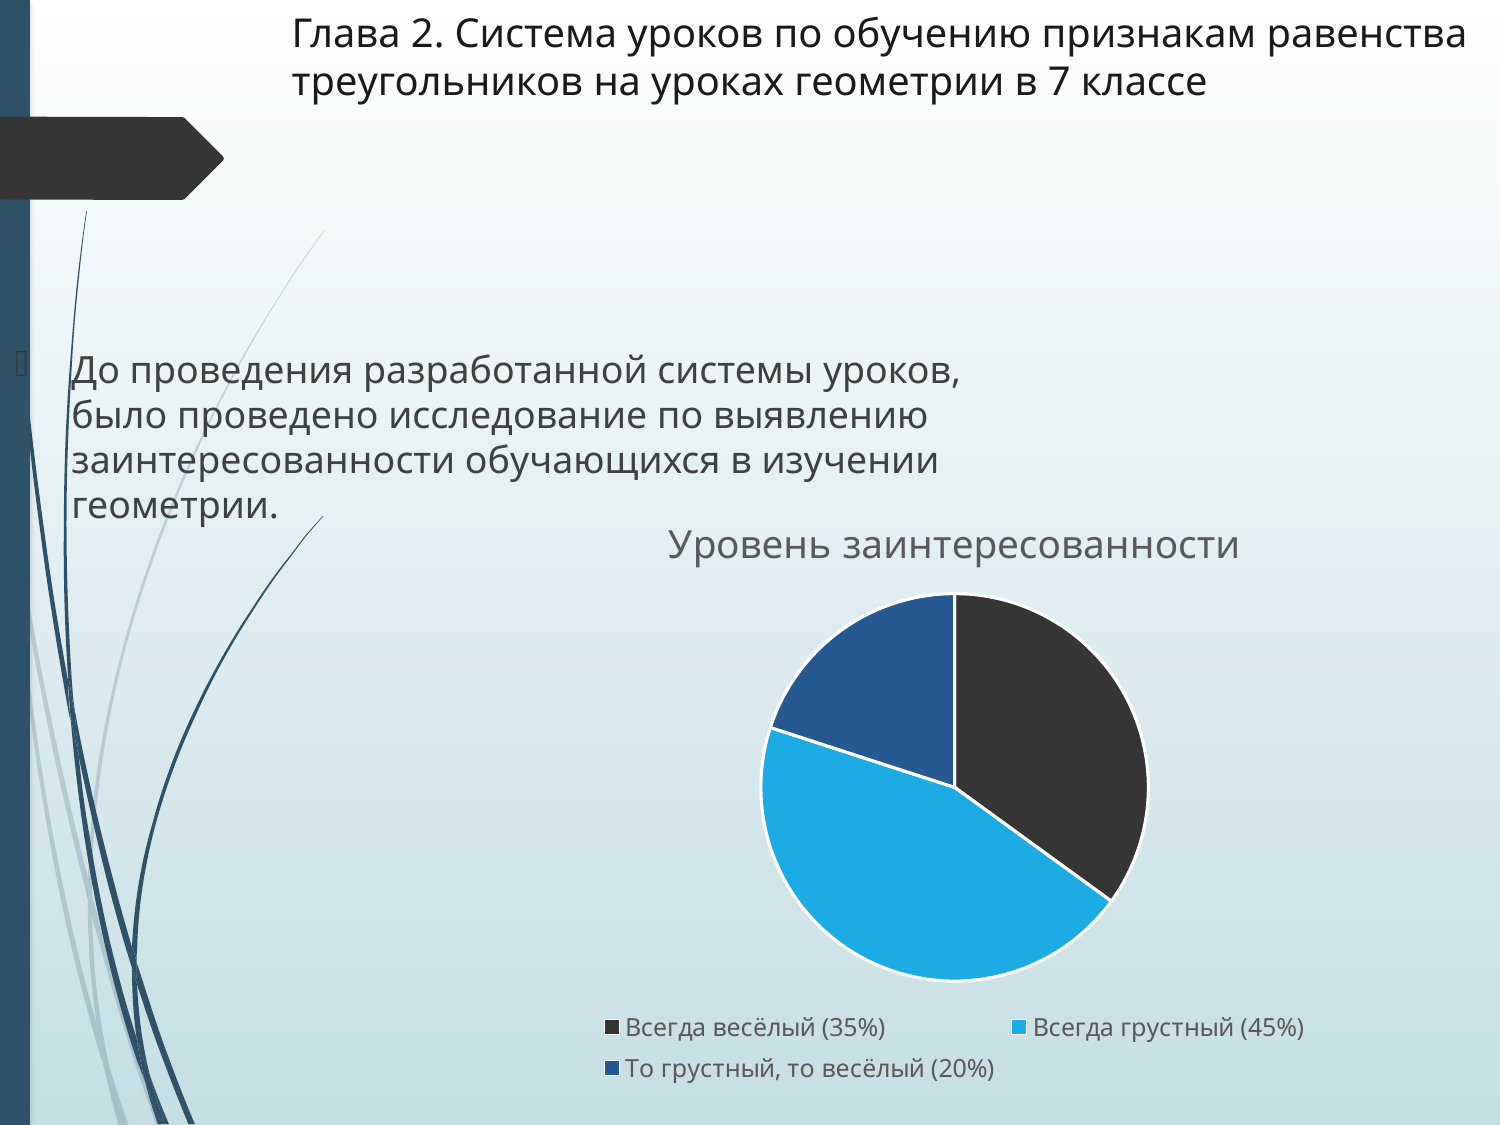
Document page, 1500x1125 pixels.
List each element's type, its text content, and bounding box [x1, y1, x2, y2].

list До проведения разработанной системы уроков, было проведено исследование по выявлению заинтересованности обучающихся в изучении геометрии. [0, 338, 1082, 958]
chart [454, 484, 1455, 1092]
title Глава 2. Система уроков по обучению признакам равенства треугольников на уроках геометрии в 7 классе [276, 0, 1500, 211]
